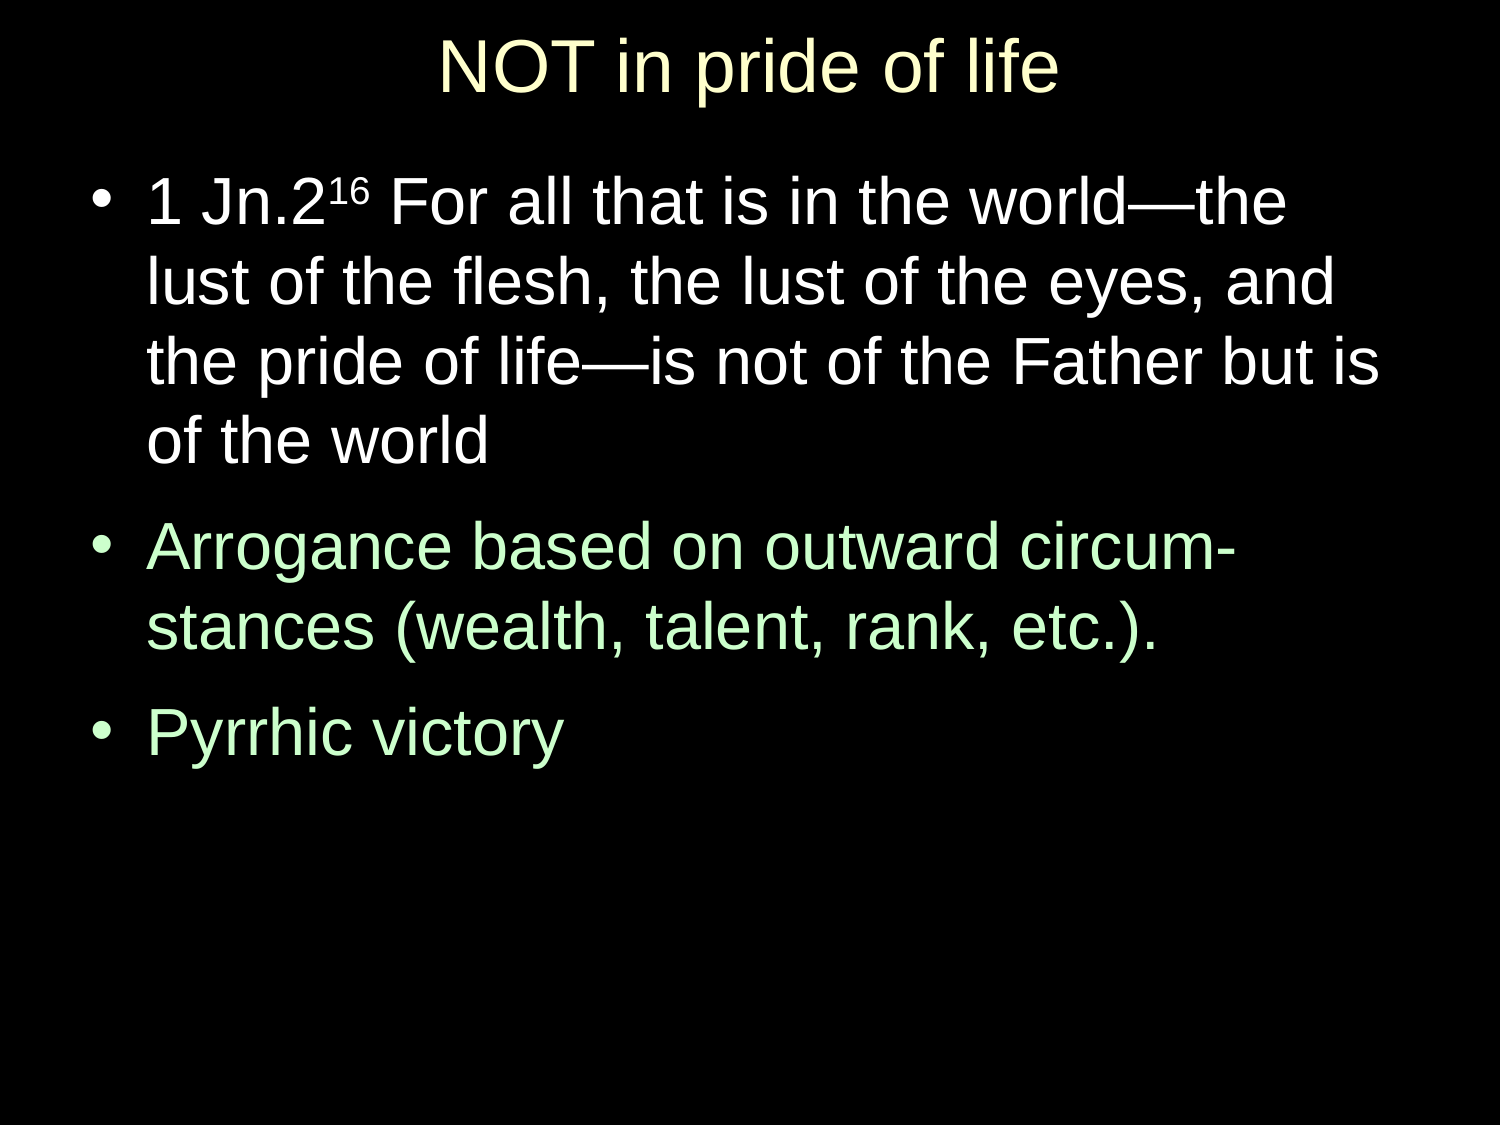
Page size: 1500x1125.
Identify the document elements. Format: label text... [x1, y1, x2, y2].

list 1 Jn.216 For all that is in the world—the lust of the flesh, the lust of the eyes, and the pride of life—is not of the Father but is of the world Arrogance based on outward circum-stances (wealth, talent, rank, etc.). Pyrrhic victory [75, 149, 1425, 1050]
title NOT in pride of life [75, 12, 1425, 113]
